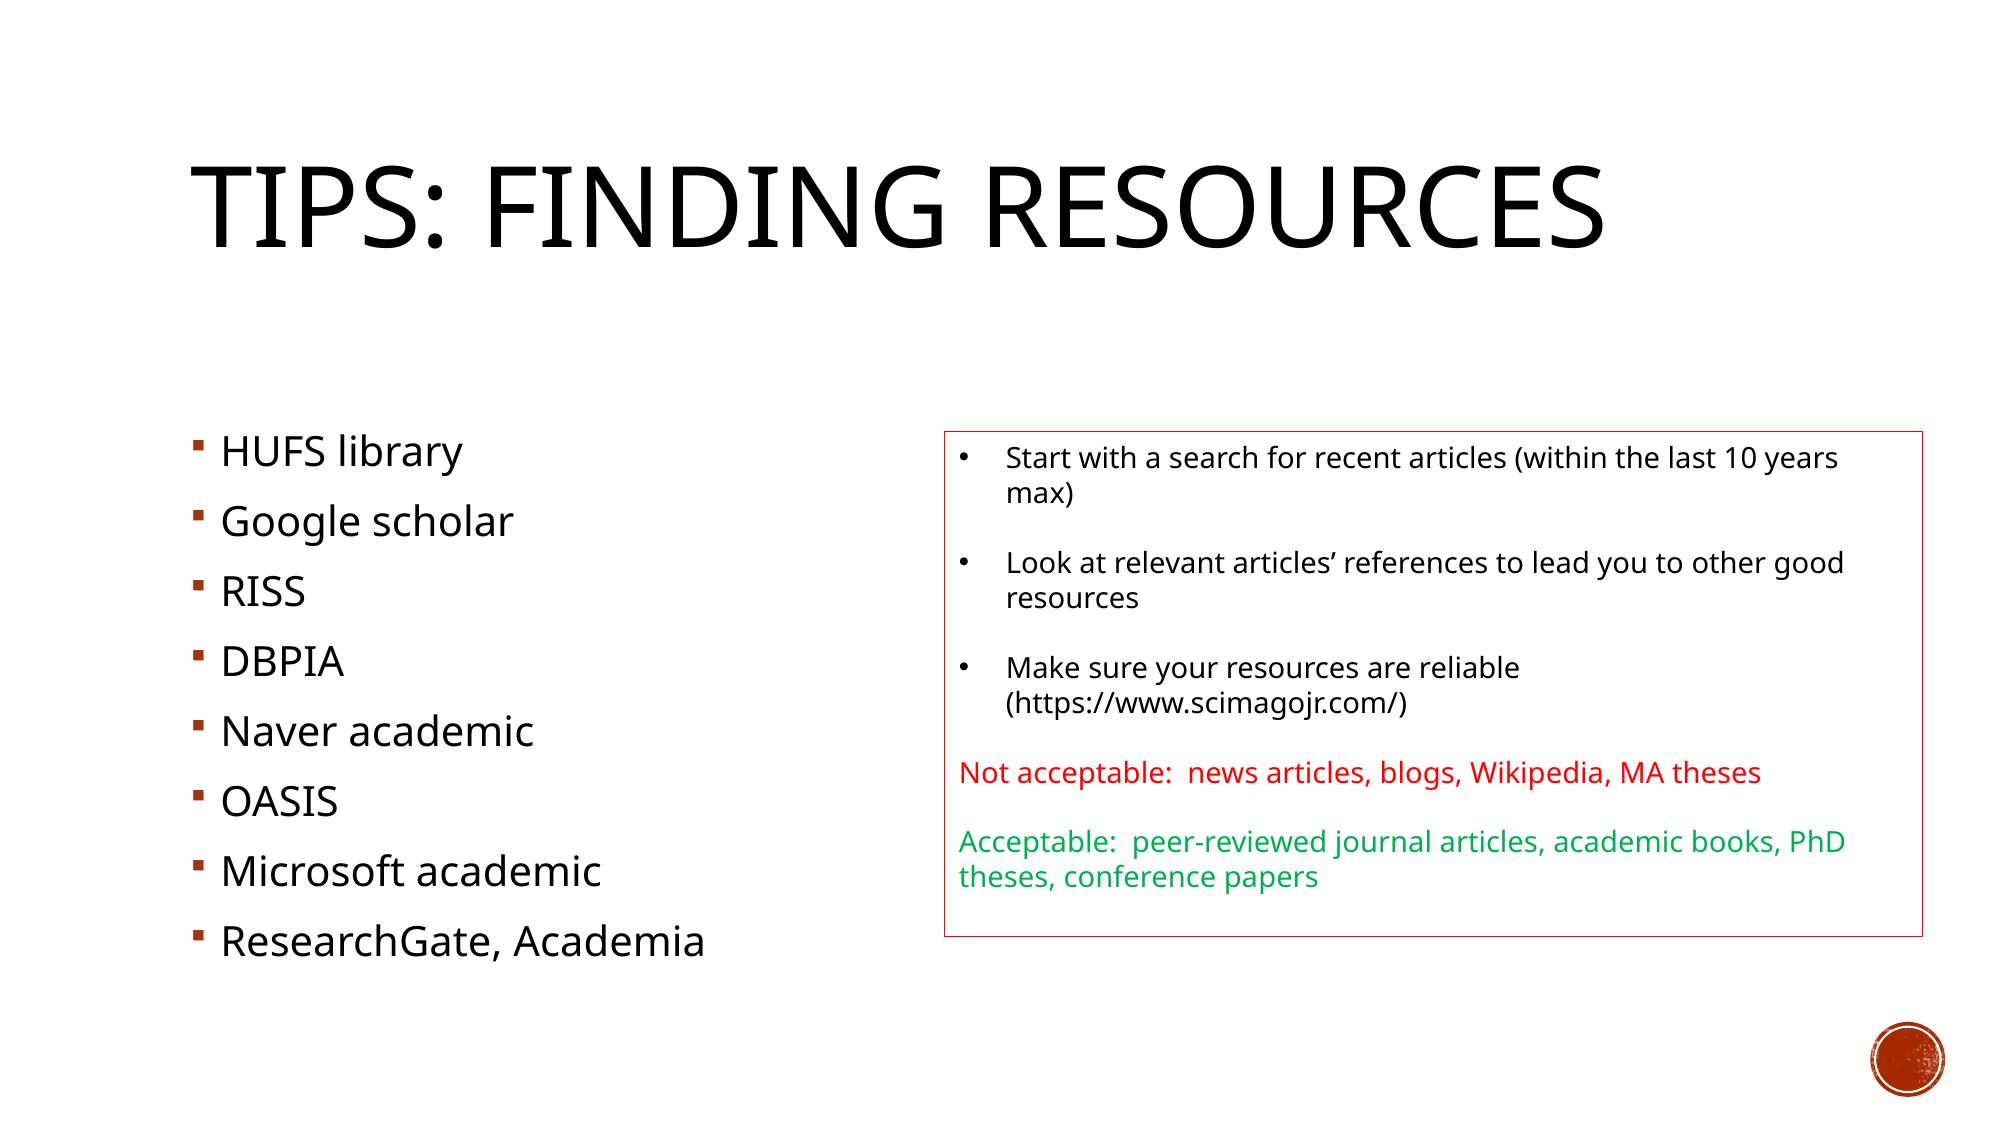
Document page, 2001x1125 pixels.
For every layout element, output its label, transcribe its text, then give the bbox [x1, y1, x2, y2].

title Tips: finding resources [175, 79, 1826, 344]
text_box Start with a search for recent articles (within the last 10 years max) Look at relevant articles’ references to lead you to other good resources Make sure your resources are reliable (https://www.scimagojr.com/) Not acceptable: news articles, blogs, Wikipedia, MA theses Acceptable: peer-reviewed journal articles, academic books, PhD theses, conference papers [944, 431, 1923, 937]
list HUFS library Google scholar RISS DBPIA Naver academic OASIS Microsoft academic ResearchGate, Academia [175, 348, 886, 1013]
